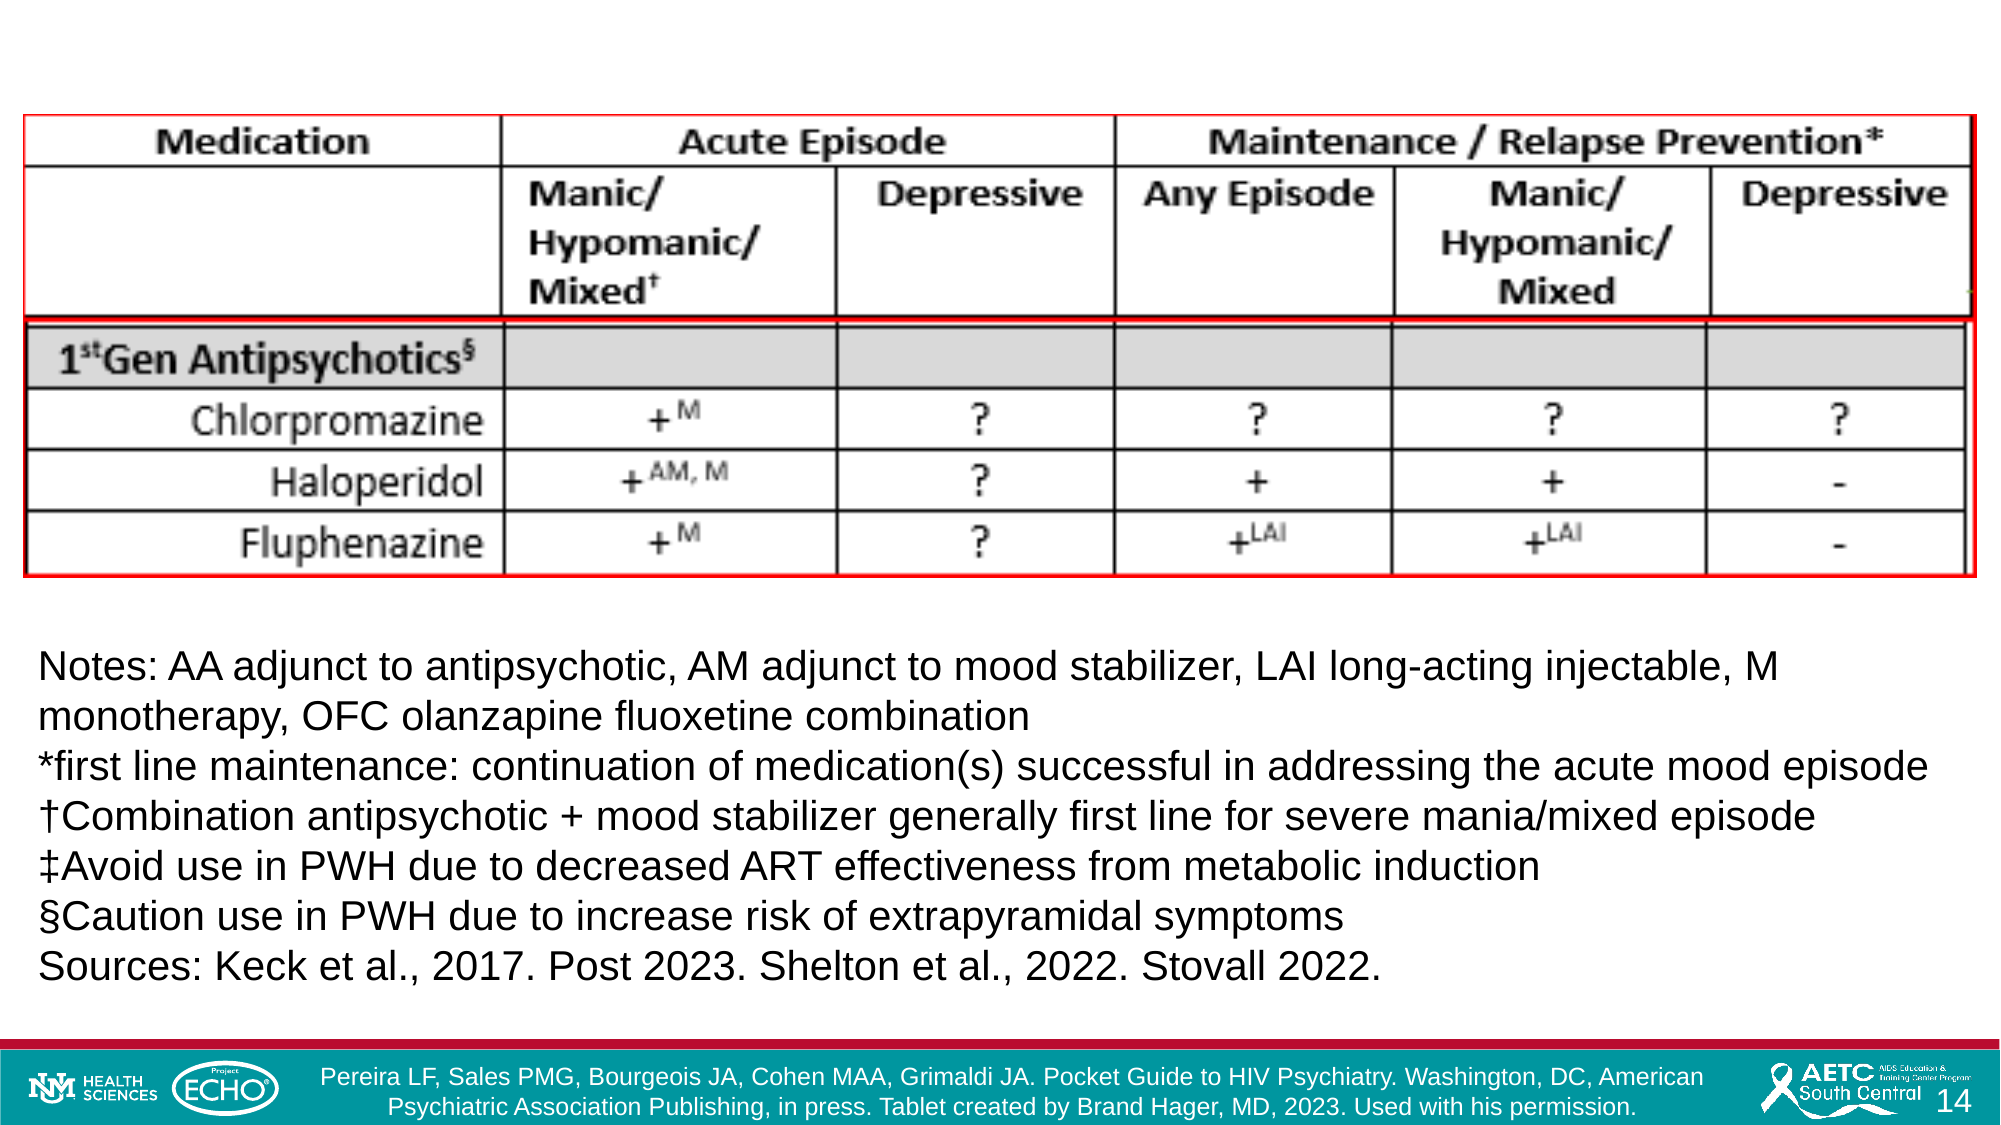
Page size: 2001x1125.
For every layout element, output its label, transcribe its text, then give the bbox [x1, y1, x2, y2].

text_box Pereira LF, Sales PMG, Bourgeois JA, Cohen MAA, Grimaldi JA. Pocket Guide to HIV Psychiatry. Washington, DC, American Psychiatric Association Publishing, in press. Tablet created by Brand Hager, MD, 2023. Used with his permission. [277, 1053, 1750, 1125]
picture [22, 114, 1978, 578]
picture [1760, 1061, 1972, 1120]
text_box Notes: AA adjunct to antipsychotic, AM adjunct to mood stabilizer, LAI long-acting injectable, M monotherapy, OFC olanzapine fluoxetine combination *first line maintenance: continuation of medication(s) successful in addressing the acute mood episode †Combination antipsychotic + mood stabilizer generally first line for severe mania/mixed episode ‡Avoid use in PWH due to decreased ART effectiveness from metabolic induction §Caution use in PWH due to increase risk of extrapyramidal symptoms Sources: Keck et al., 2017. Post 2023. Shelton et al., 2022. Stovall 2022. [23, 631, 1952, 997]
